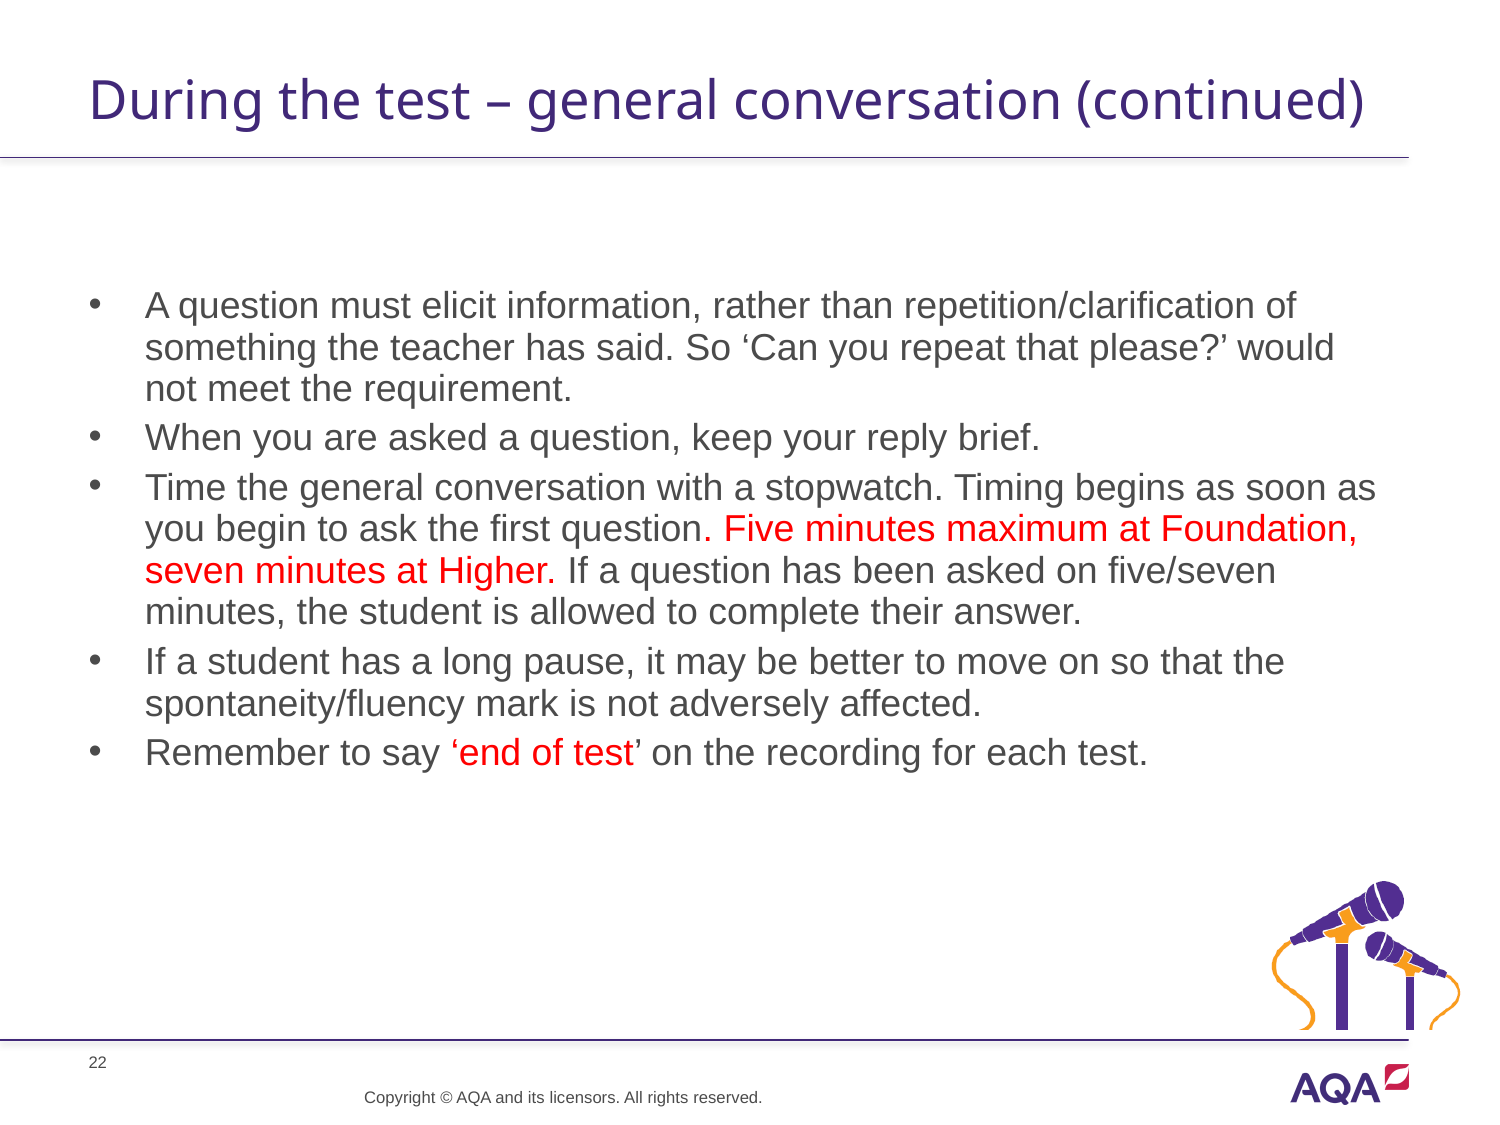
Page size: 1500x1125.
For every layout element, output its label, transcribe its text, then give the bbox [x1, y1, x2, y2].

list A question must elicit information, rather than repetition/clarification of something the teacher has said. So ‘Can you repeat that please?’ would not meet the requirement. When you are asked a question, keep your reply brief. Time the general conversation with a stopwatch. Timing begins as soon as you begin to ask the first question. Five minutes maximum at Foundation, seven minutes at Higher. If a question has been asked on five/seven minutes, the student is allowed to complete their answer. If a student has a long pause, it may be better to move on so that the spontaneity/fluency mark is not adversely affected. Remember to say ‘end of test’ on the recording for each test. [88, 284, 1409, 1007]
footer Copyright © AQA and its licensors. All rights reserved. [324, 1085, 764, 1125]
picture [1268, 876, 1465, 1036]
picture [1290, 1064, 1409, 1105]
title During the test – general conversation (continued) [88, 72, 1409, 144]
